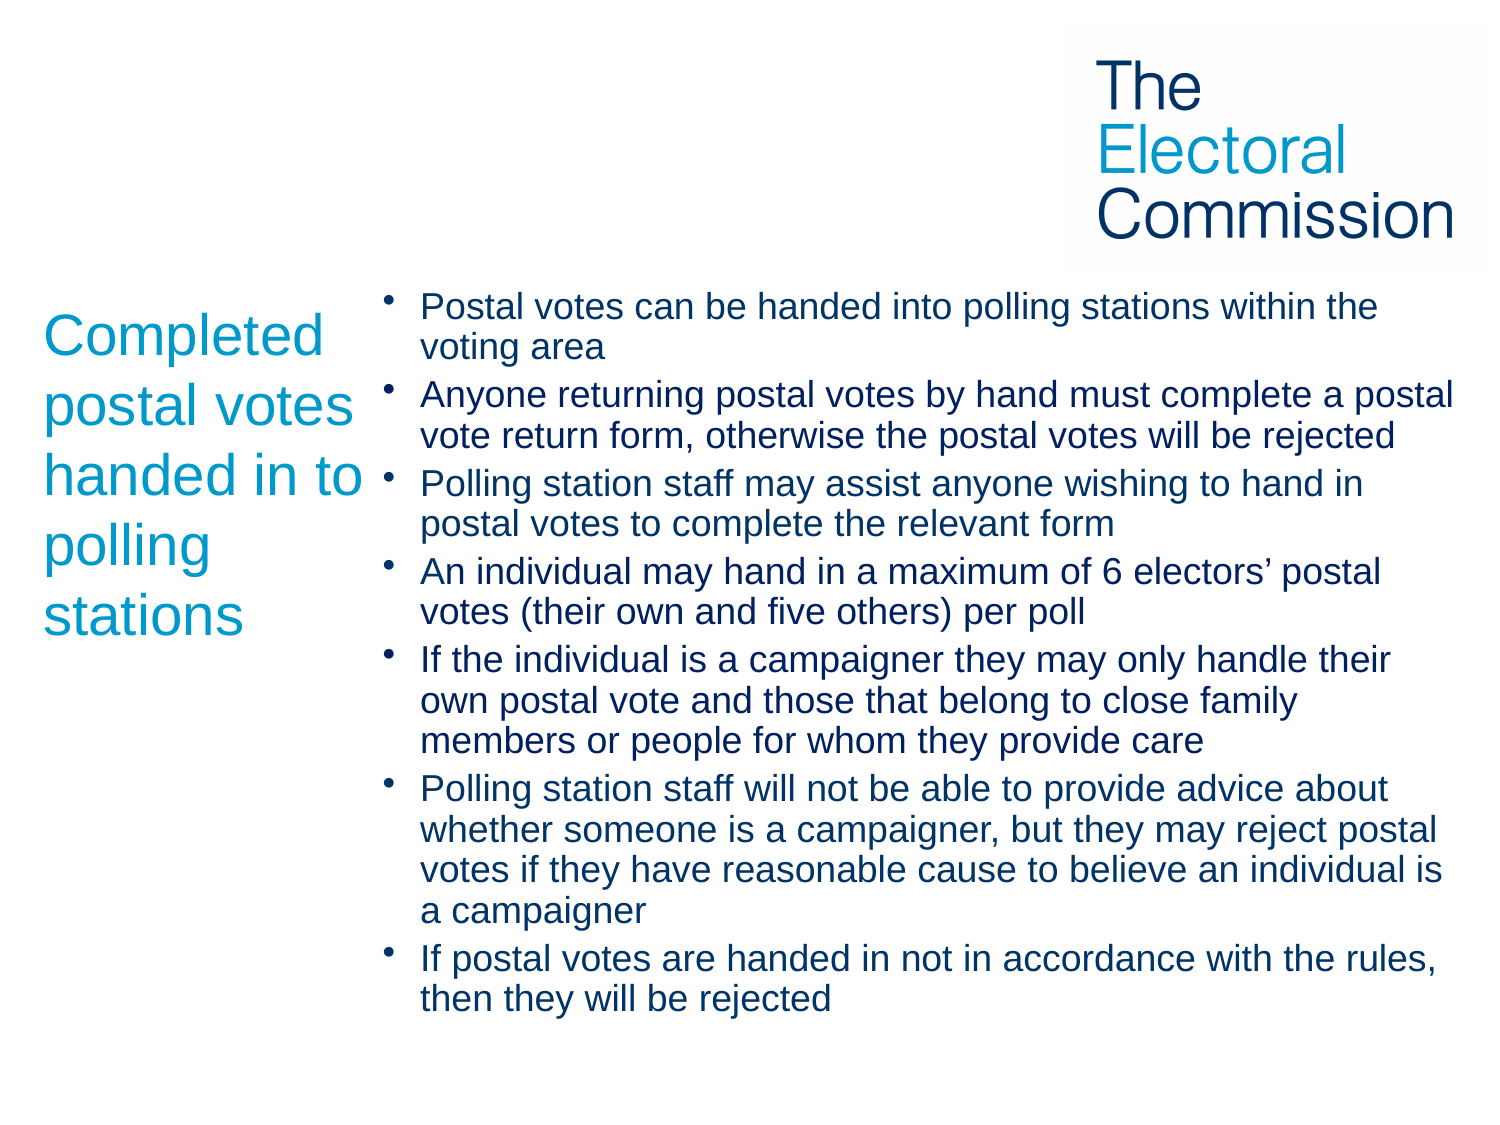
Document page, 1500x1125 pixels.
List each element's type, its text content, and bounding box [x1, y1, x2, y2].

list Postal votes can be handed into polling stations within the voting area Anyone returning postal votes by hand must complete a postal vote return form, otherwise the postal votes will be rejected Polling station staff may assist anyone wishing to hand in postal votes to complete the relevant form An individual may hand in a maximum of 6 electors’ postal votes (their own and five others) per poll If the individual is a campaigner they may only handle their own postal vote and those that belong to close family members or people for whom they provide care Polling station staff will not be able to provide advice about whether someone is a campaigner, but they may reject postal votes if they have reasonable cause to believe an individual is a campaigner If postal votes are handed in not in accordance with the rules, then they will be rejected [382, 286, 1457, 1070]
picture [1060, 24, 1488, 274]
title Completed postal votes handed in to polling stations [43, 297, 382, 998]
